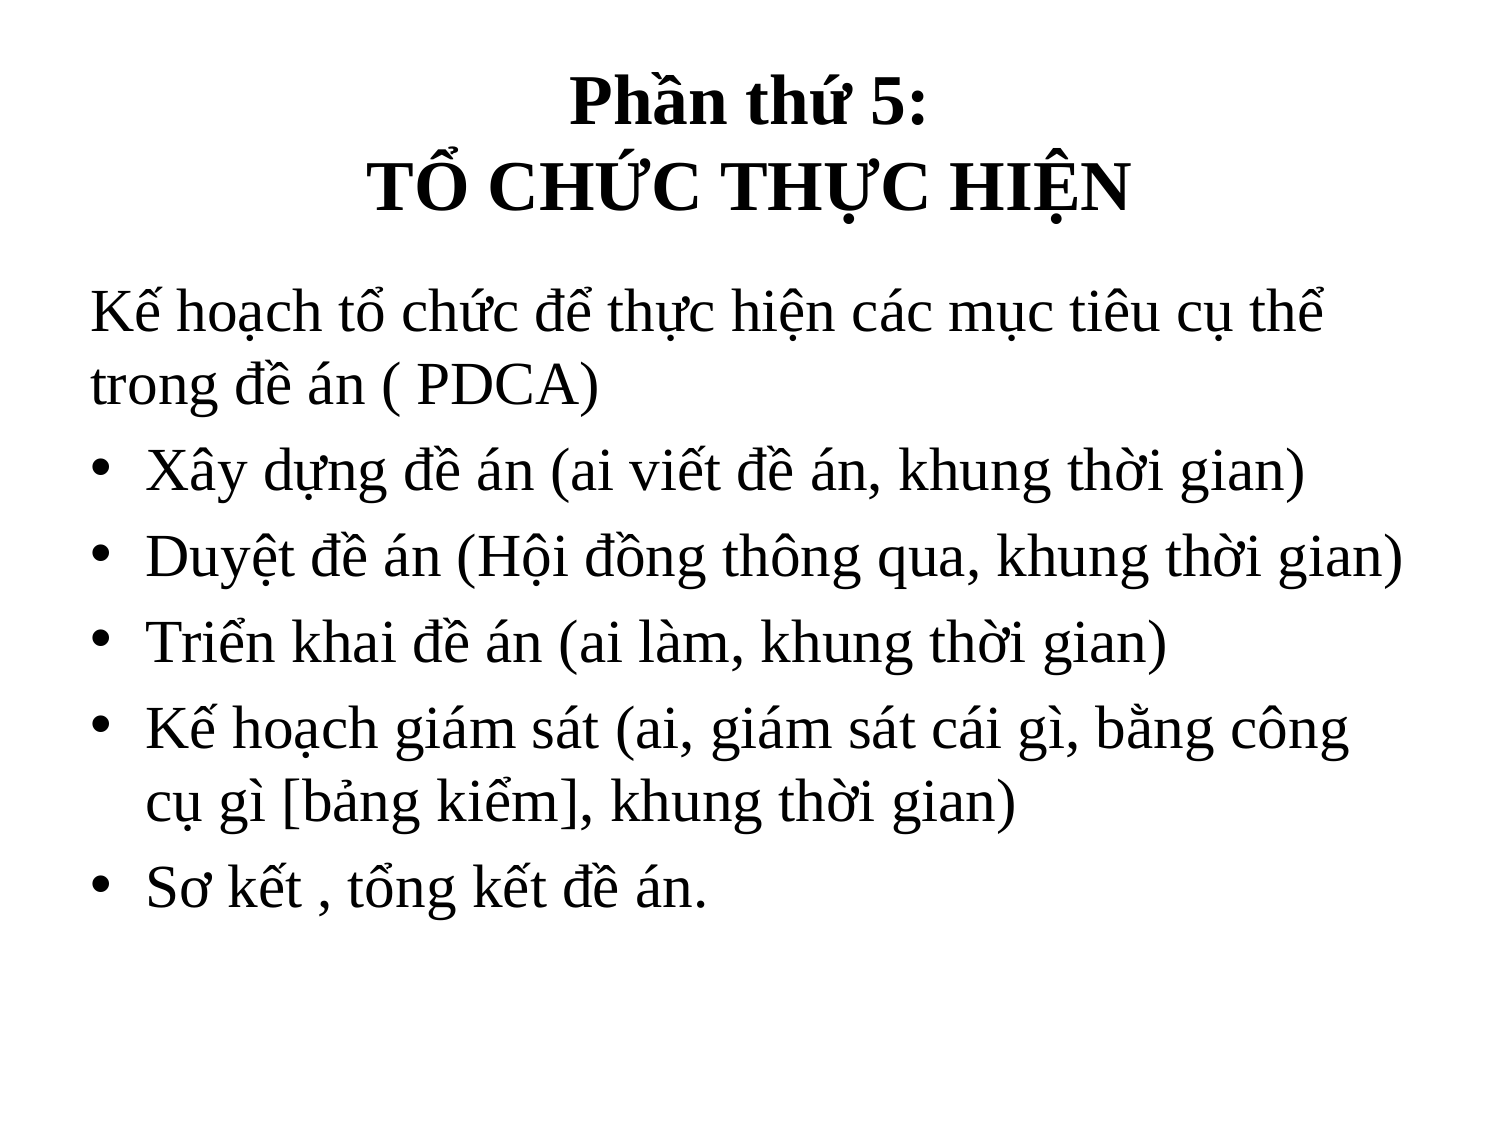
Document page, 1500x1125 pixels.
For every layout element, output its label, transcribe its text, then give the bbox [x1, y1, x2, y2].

list Kế hoạch tổ chức để thực hiện các mục tiêu cụ thể trong đề án ( PDCA) Xây dựng đề án (ai viết đề án, khung thời gian) Duyệt đề án (Hội đồng thông qua, khung thời gian) Triển khai đề án (ai làm, khung thời gian) Kế hoạch giám sát (ai, giám sát cái gì, bằng công cụ gì [bảng kiểm], khung thời gian) Sơ kết , tổng kết đề án. [75, 262, 1425, 1005]
title Phần thứ 5: TỔ CHỨC THỰC HIỆN [75, 45, 1425, 233]
